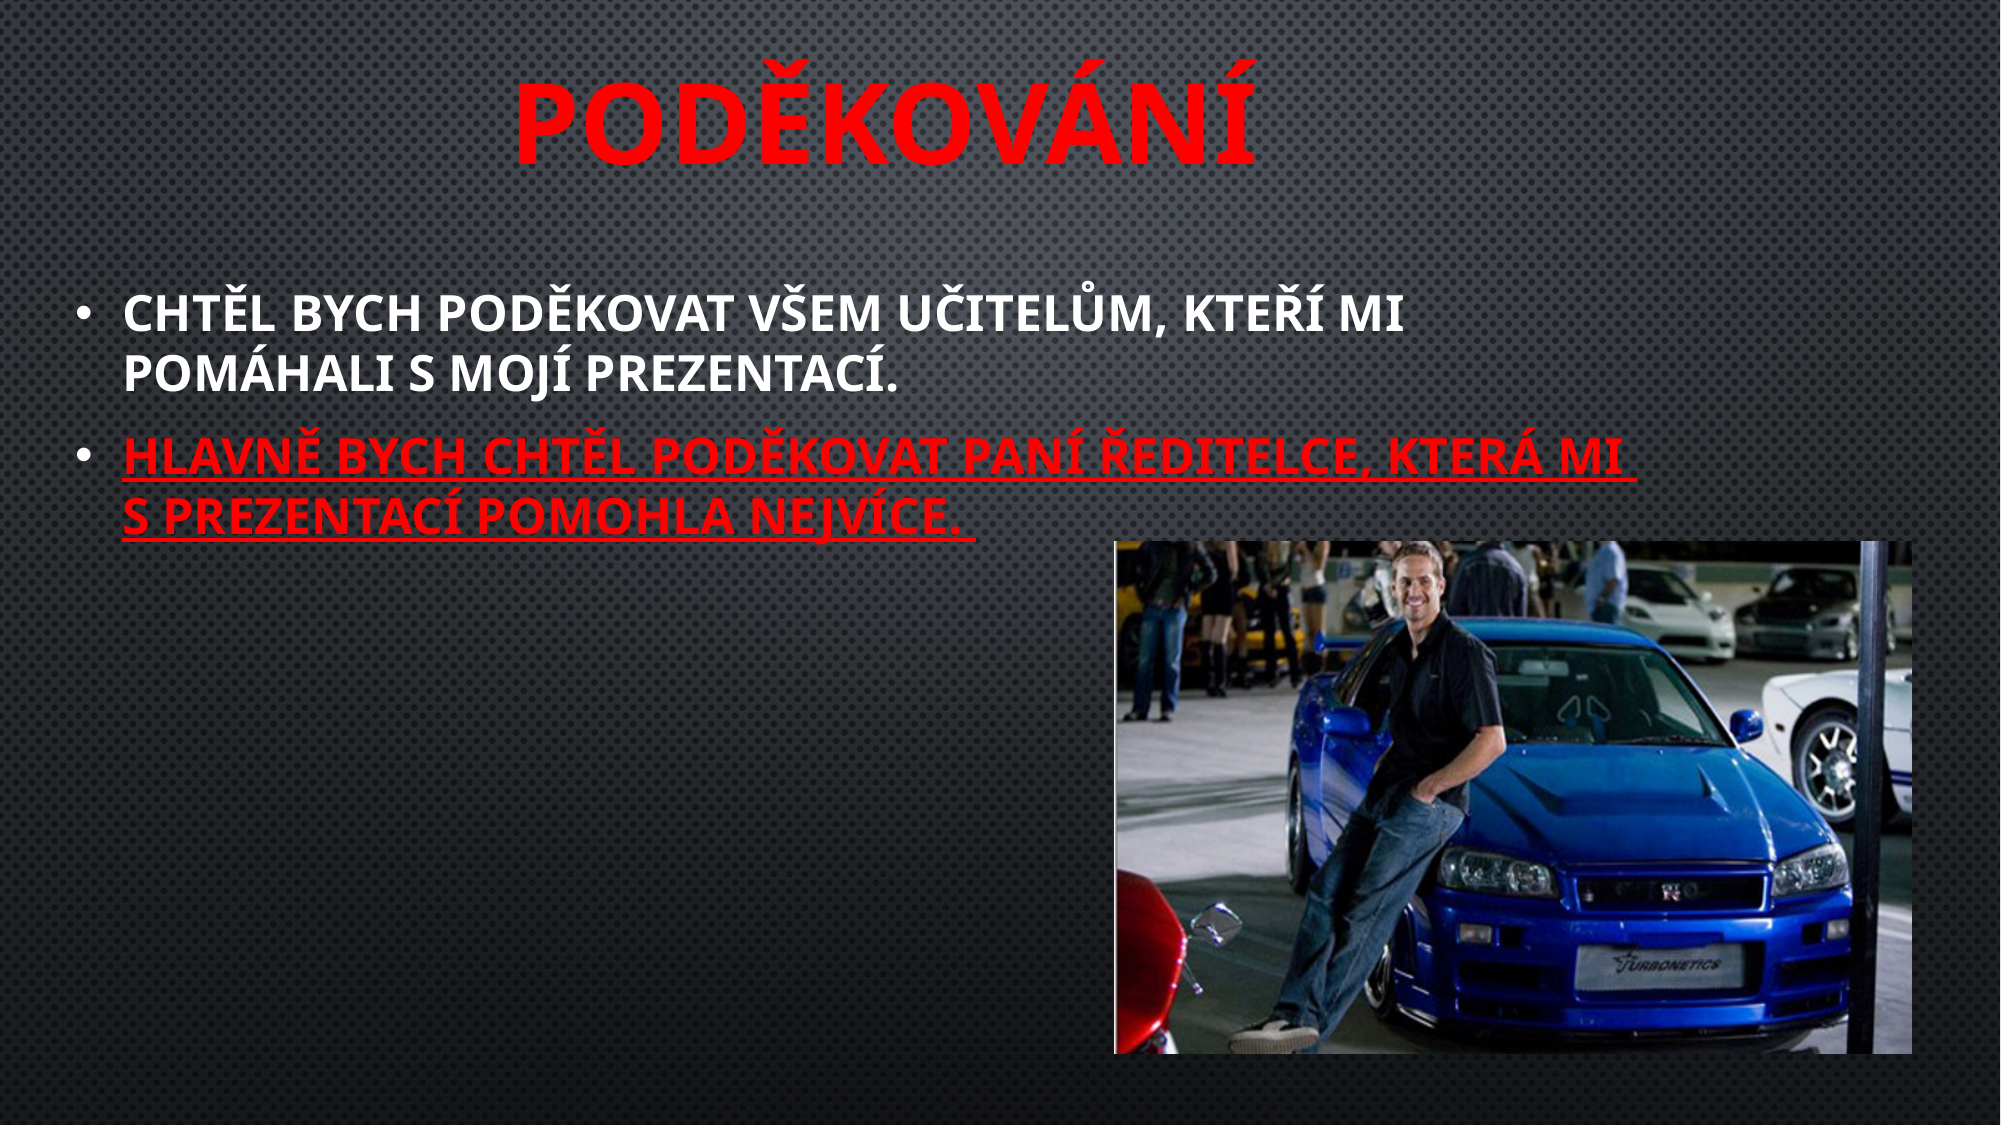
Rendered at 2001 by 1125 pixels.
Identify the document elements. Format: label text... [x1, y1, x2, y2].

list Chtěl bych poděkovat všem učitelům, kteří mi pomáhali s mojí prezentací. Hlavně bych chtěl poděkovat paní ředitelce, která mi s prezentací pomohla nejvíce. [60, 143, 1686, 765]
title Poděkování [494, 0, 2000, 239]
picture [1114, 541, 1912, 1054]
